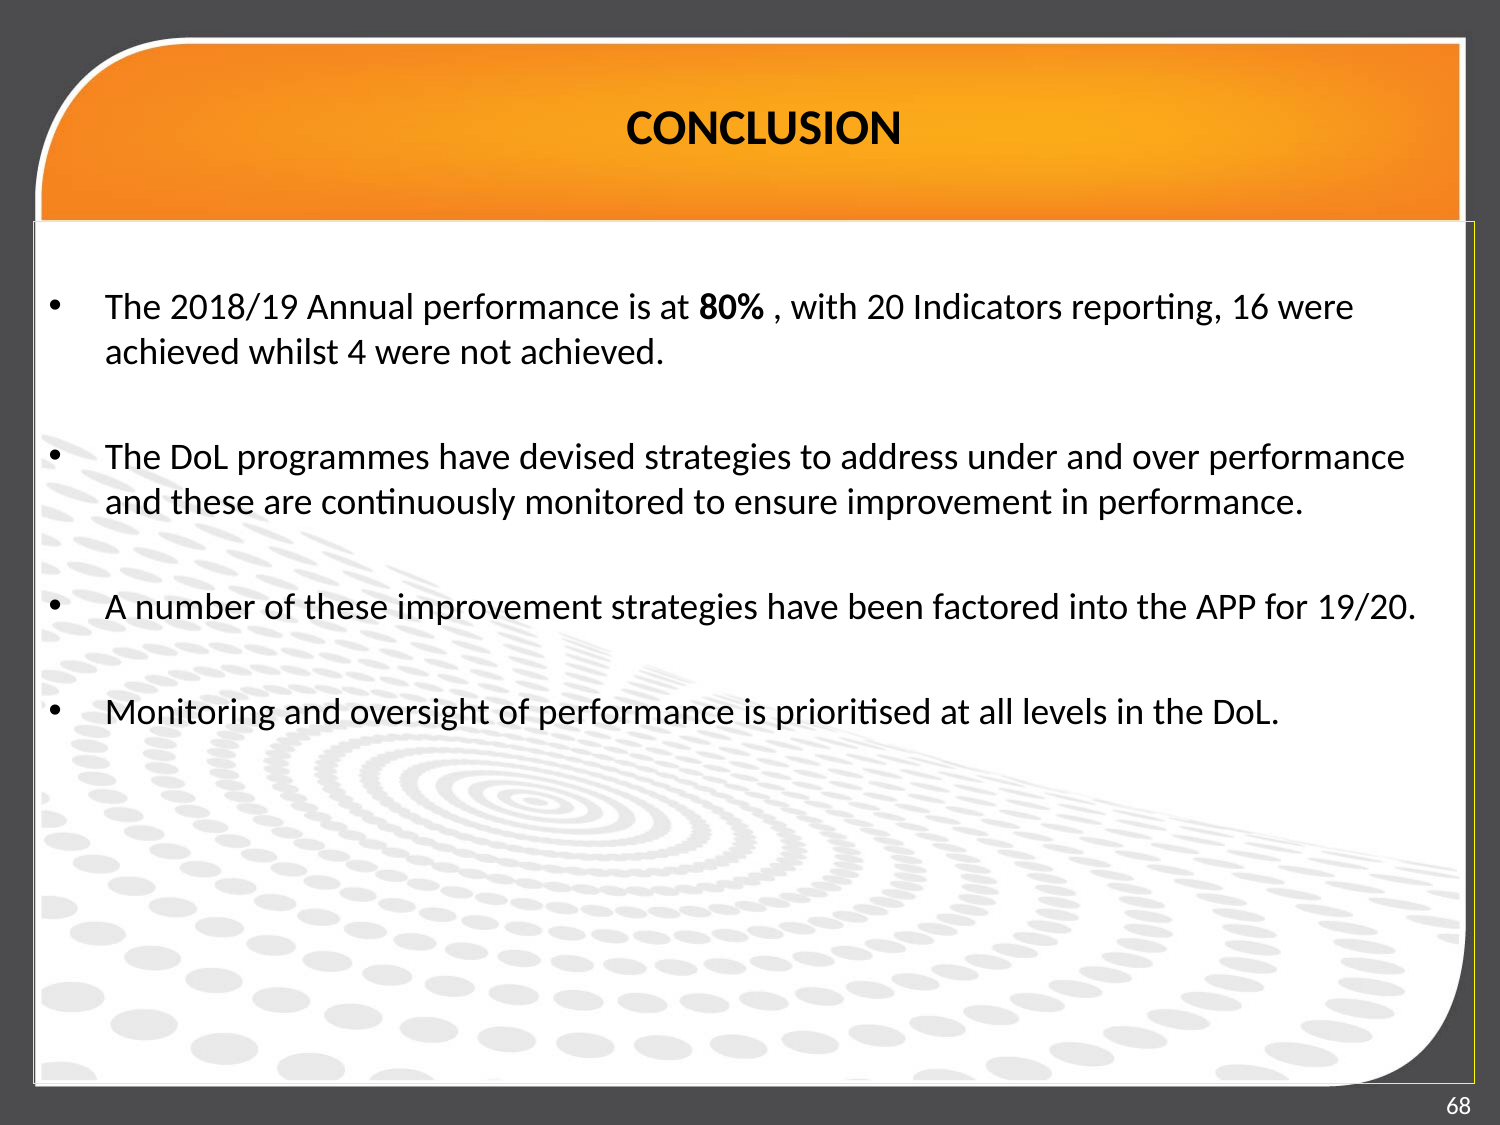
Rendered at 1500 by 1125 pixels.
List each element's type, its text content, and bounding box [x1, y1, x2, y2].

slide_number 68 [1125, 1083, 1487, 1125]
list The 2018/19 Annual performance is at 80% , with 20 Indicators reporting, 16 were achieved whilst 4 were not achieved. The DoL programmes have devised strategies to address under and over performance and these are continuously monitored to ensure improvement in performance. A number of these improvement strategies have been factored into the APP for 19/20. Monitoring and oversight of performance is prioritised at all levels in the DoL. [33, 221, 1475, 1084]
title CONCLUSION [89, 13, 1440, 176]
picture [0, 0, 1500, 1125]
